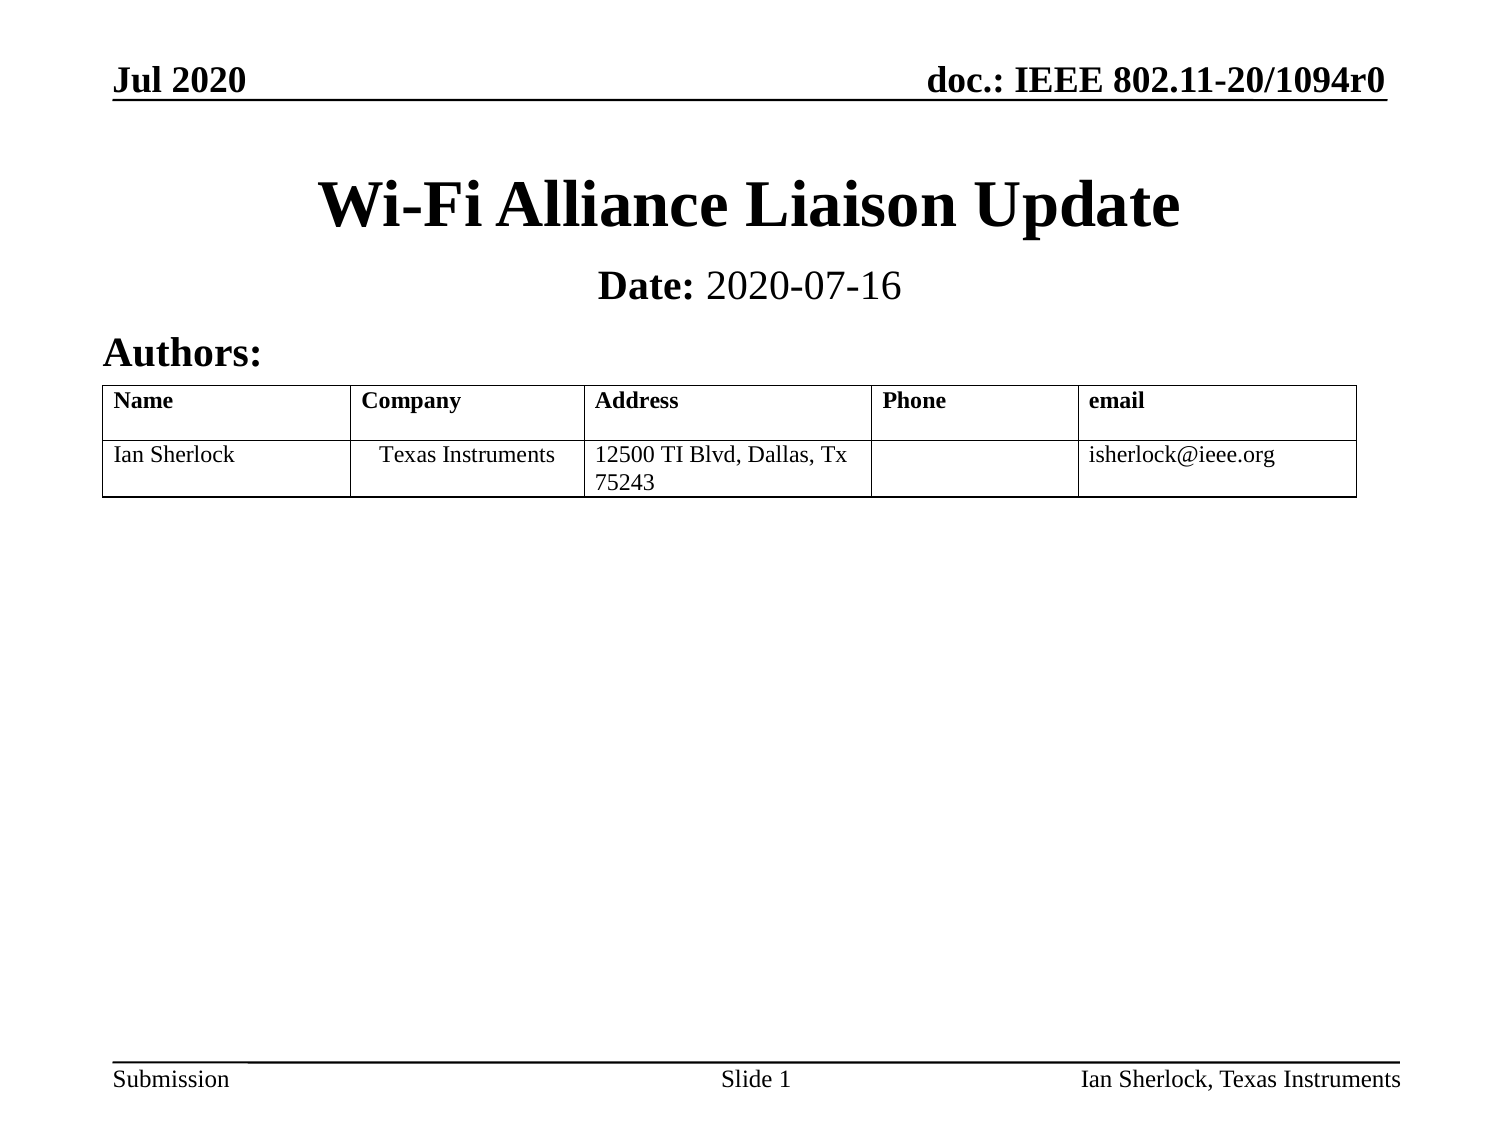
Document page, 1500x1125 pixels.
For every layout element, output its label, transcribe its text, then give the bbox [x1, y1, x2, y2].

list Date: 2020-07-16 [112, 249, 1388, 313]
footer Ian Sherlock, Texas Instruments [1076, 1061, 1402, 1093]
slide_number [111, 54, 249, 101]
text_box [87, 385, 1370, 752]
slide_number Slide 1 [712, 1061, 800, 1093]
title Wi-Fi Alliance Liaison Update [112, 112, 1388, 249]
text_box Authors: [87, 317, 325, 380]
